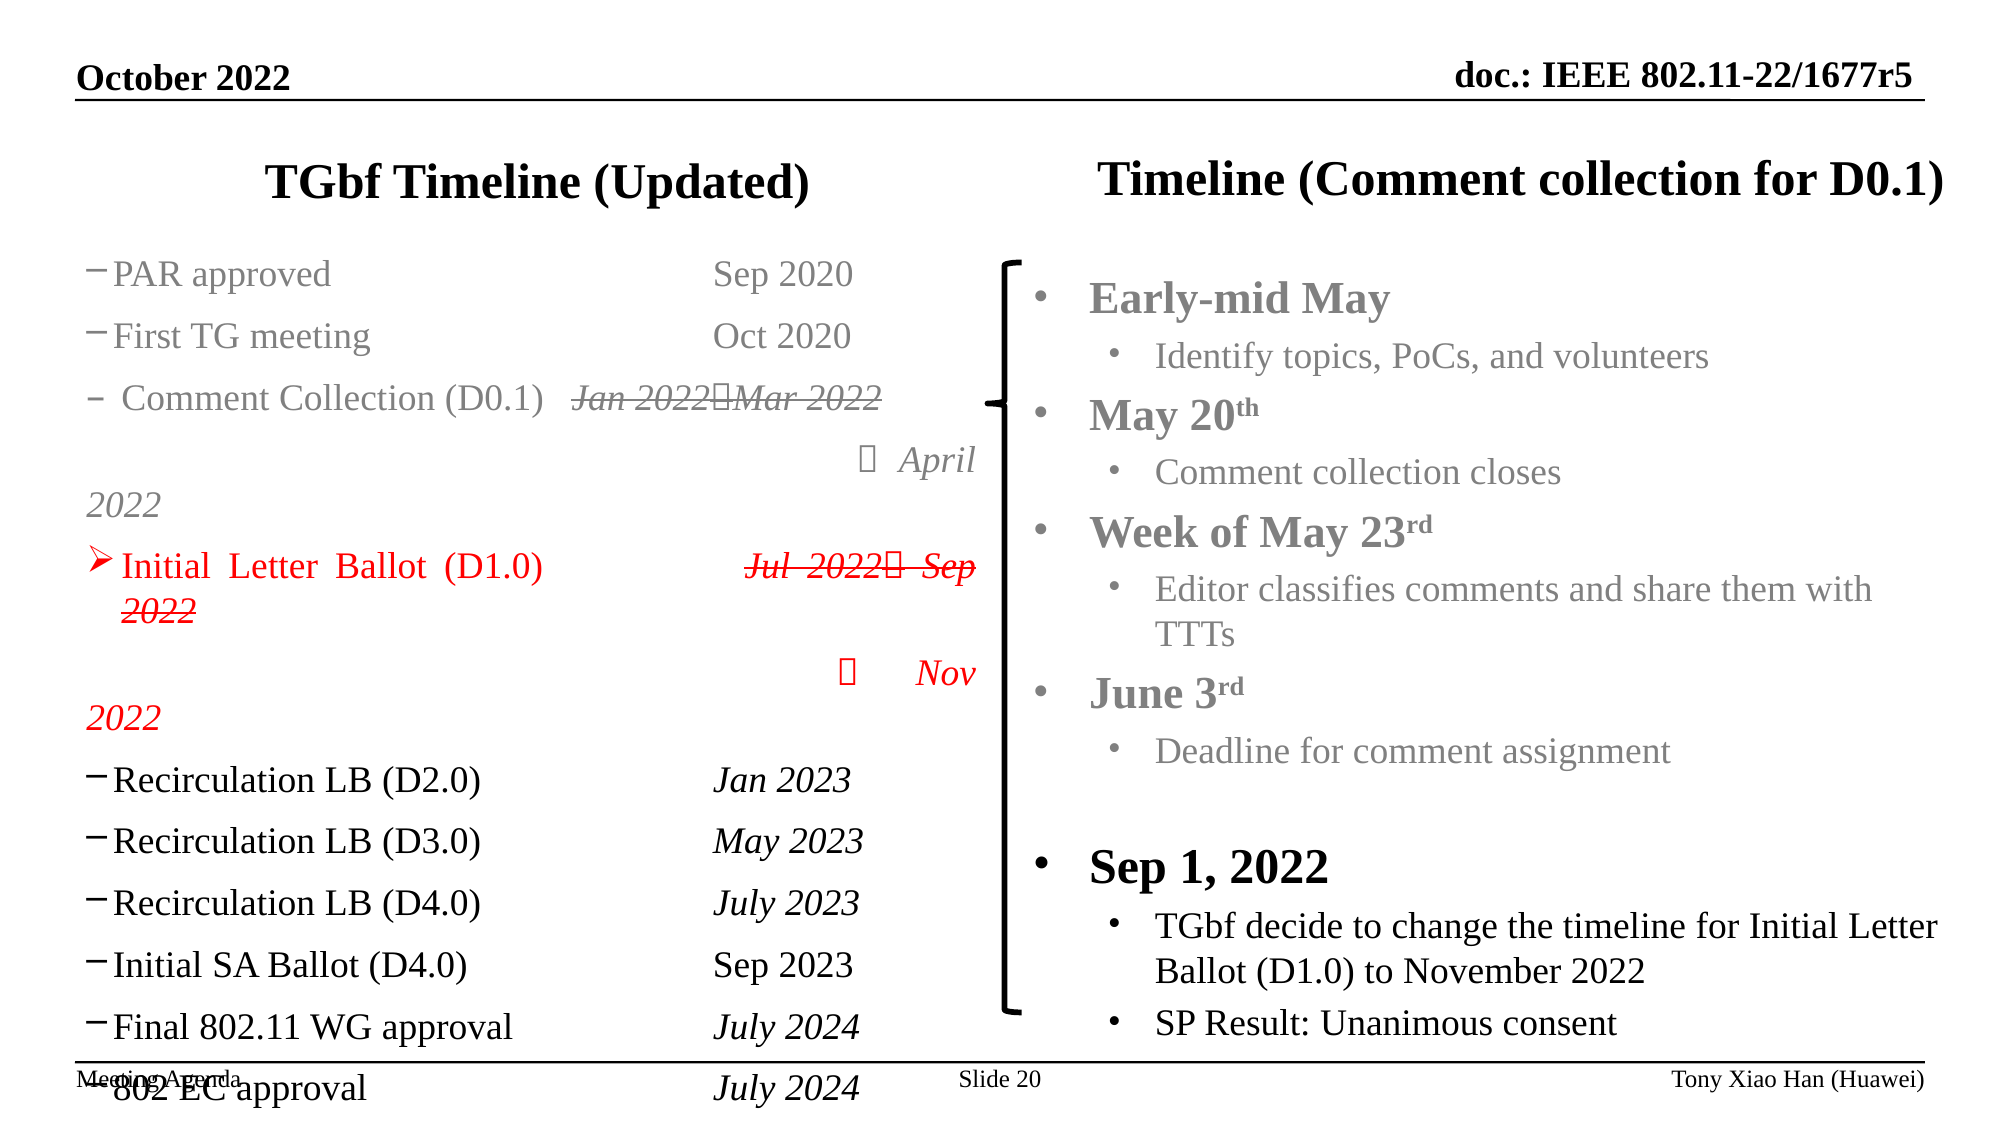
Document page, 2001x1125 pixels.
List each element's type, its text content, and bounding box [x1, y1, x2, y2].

title TGbf Timeline (Updated) [162, 141, 913, 217]
text_box PAR approved Sep 2020 First TG meeting Oct 2020 Comment Collection (D0.1) Jan 2022Mar 2022  April 2022 Initial Letter Ballot (D1.0) Jul 2022 Sep 2022  Nov 2022 Recirculation LB (D2.0) Jan 2023 Recirculation LB (D3.0) May 2023 Recirculation LB (D4.0) July 2023 Initial SA Ballot (D4.0) Sep 2023 Final 802.11 WG approval July 2024 802 EC approval July 2024 RevCom and SASB approval Sep 2024 [74, 243, 988, 1051]
text_box Early-mid May Identify topics, PoCs, and volunteers May 20th Comment collection closes Week of May 23rd Editor classifies comments and share them with TTTs June 3rd Deadline for comment assignment Sep 1, 2022 TGbf decide to change the timeline for Initial Letter Ballot (D1.0) to November 2022 SP Result: Unanimous consent [1021, 262, 1963, 1063]
text_box Timeline (Comment collection for D0.1) [1067, 141, 1975, 209]
text_box [987, 262, 1022, 1013]
